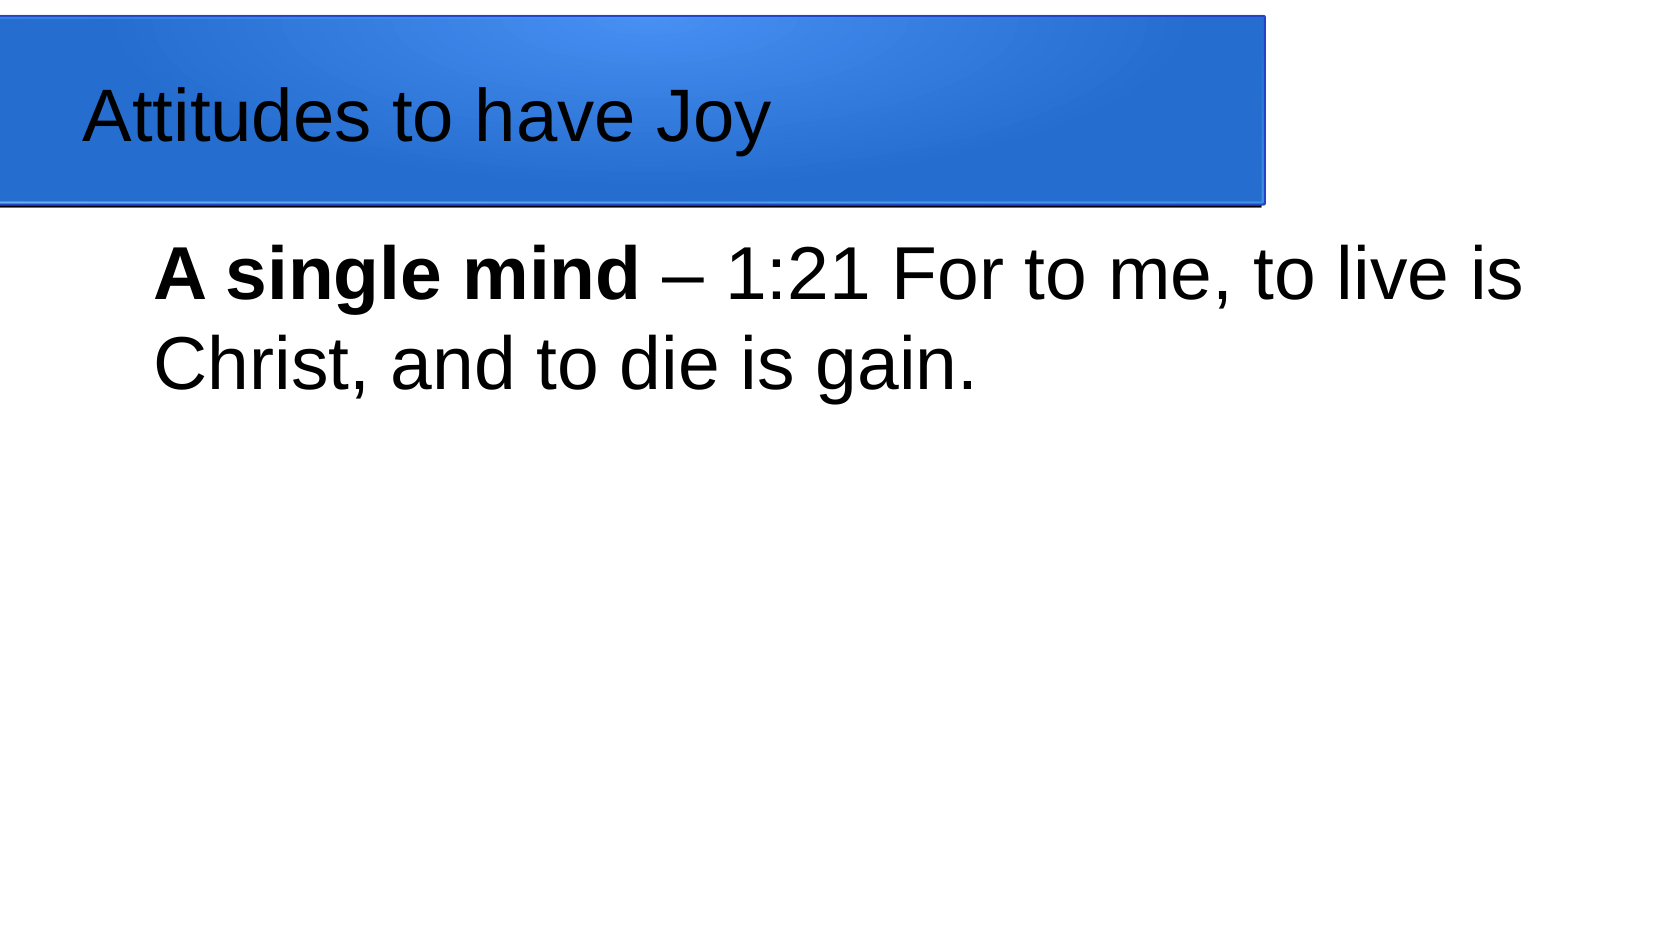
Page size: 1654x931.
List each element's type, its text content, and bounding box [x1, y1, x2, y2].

text_box A single mind – 1:21 For to me, to live is Christ, and to die is gain. [82, 224, 1571, 764]
text_box Attitudes to have Joy [82, 35, 1235, 189]
picture [0, 13, 1269, 211]
